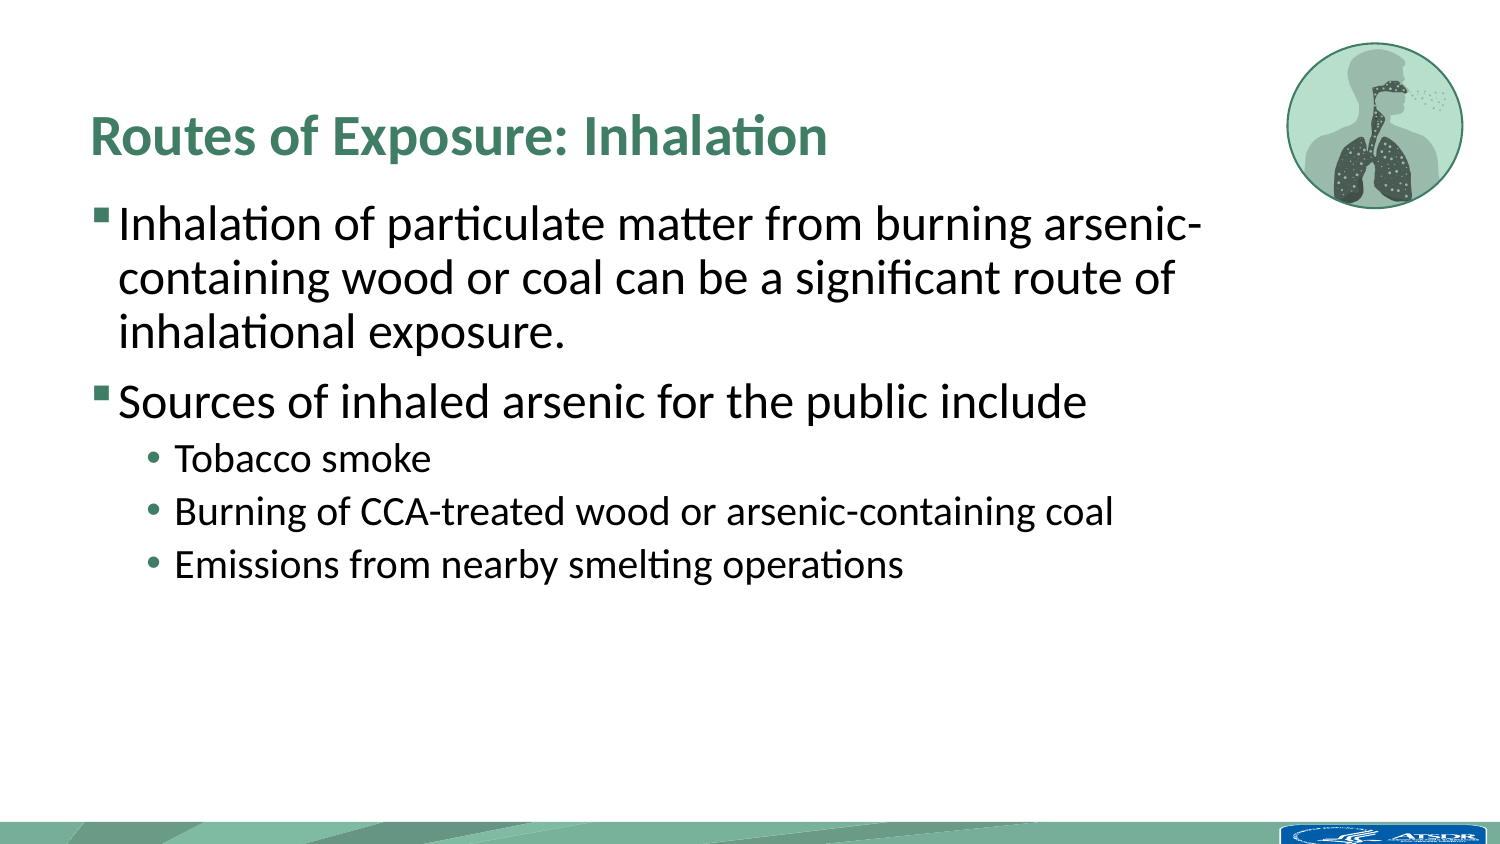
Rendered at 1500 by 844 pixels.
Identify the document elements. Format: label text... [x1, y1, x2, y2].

title Routes of Exposure: Inhalation [75, 33, 1425, 175]
list Inhalation of particulate matter from burning arsenic-containing wood or coal can be a significant route of inhalational exposure. Sources of inhaled arsenic for the public include Tobacco smoke Burning of CCA-treated wood or arsenic-containing coal Emissions from nearby smelting operations [75, 190, 1425, 739]
picture [1287, 43, 1463, 209]
